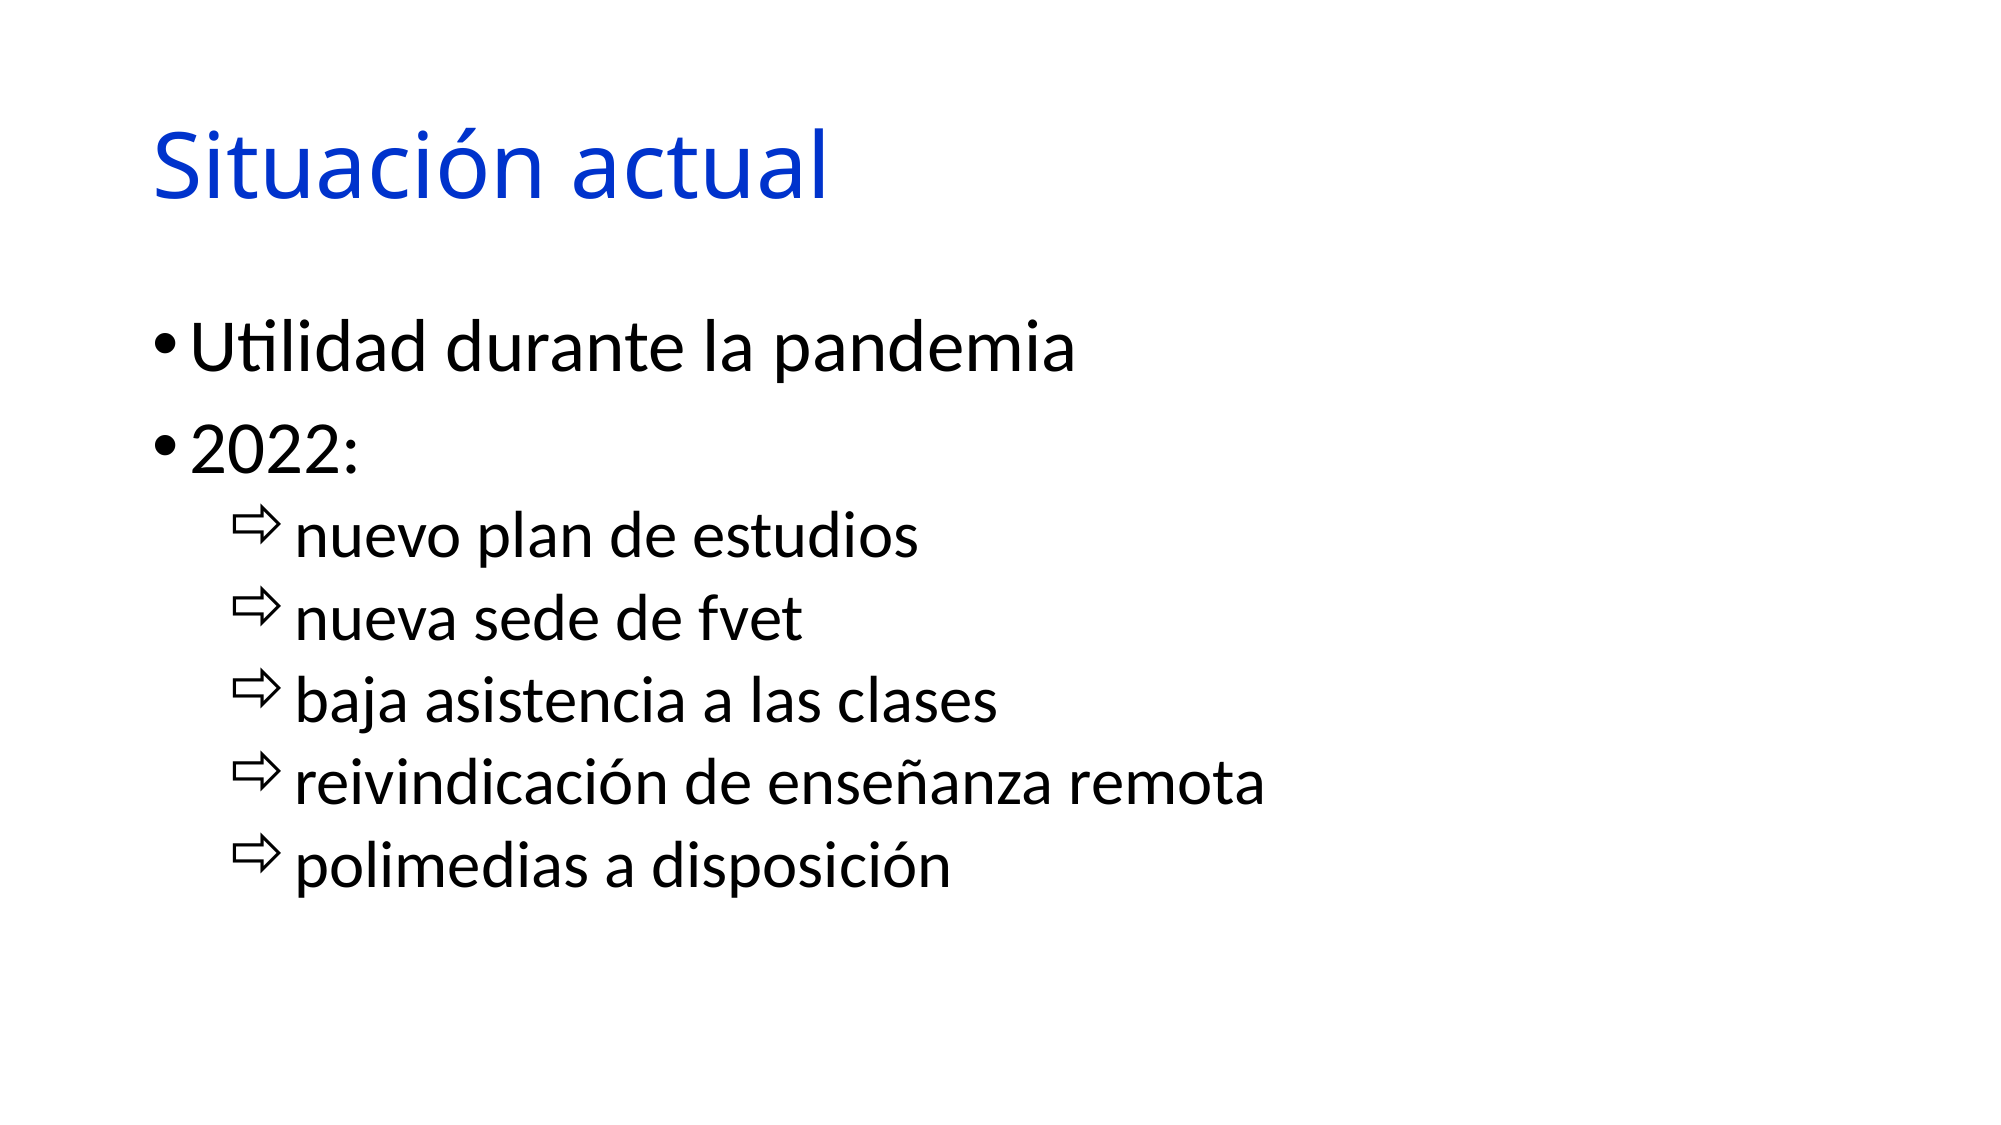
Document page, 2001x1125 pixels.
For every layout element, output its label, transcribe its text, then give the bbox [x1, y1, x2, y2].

title Situación actual [137, 59, 1863, 278]
list Utilidad durante la pandemia 2022: nuevo plan de estudios nueva sede de fvet baja asistencia a las clases reivindicación de enseñanza remota polimedias a disposición [137, 299, 1863, 1014]
